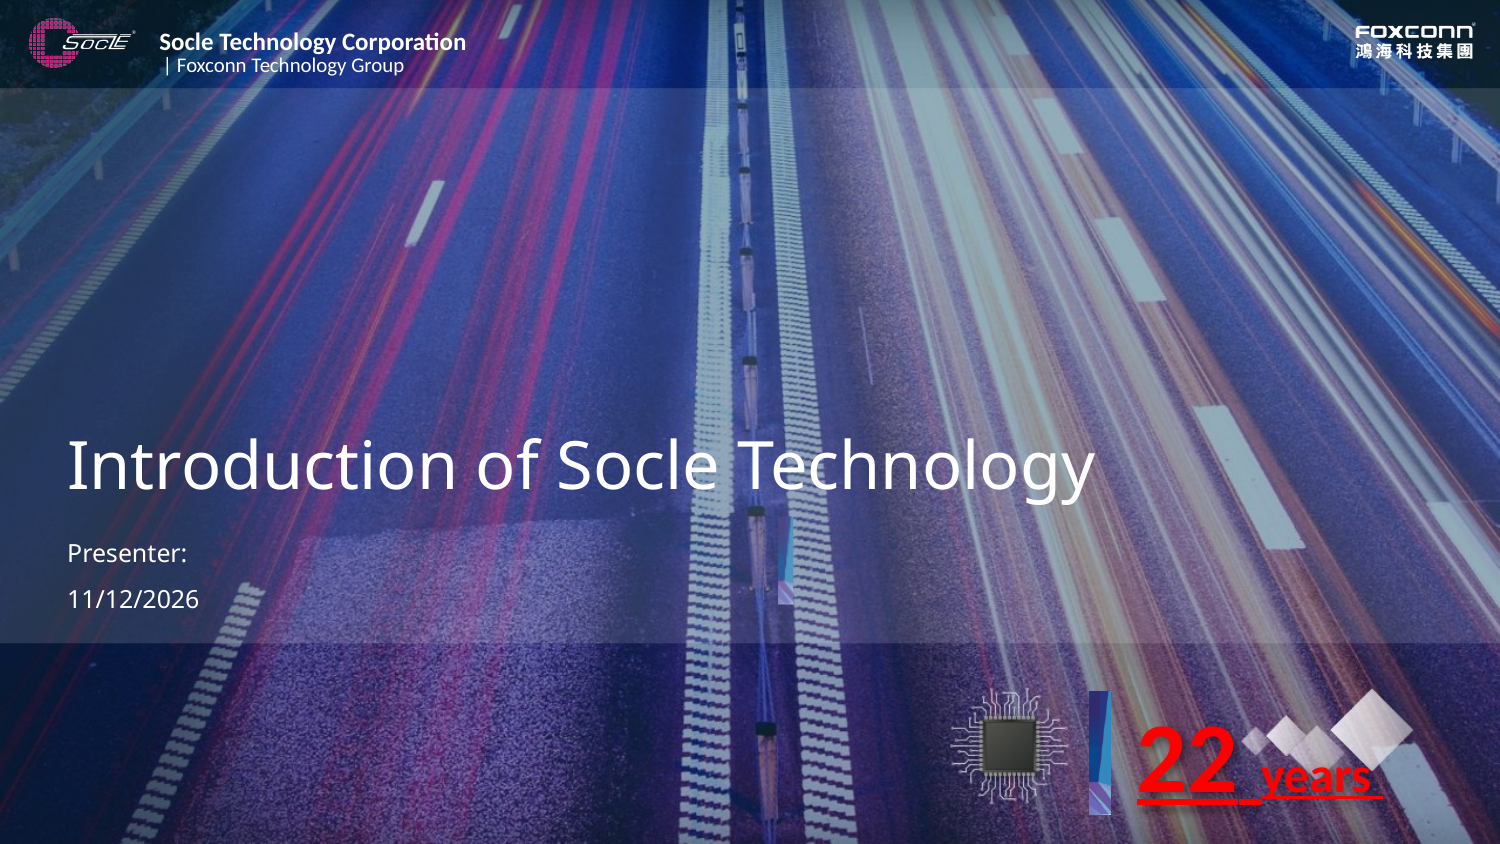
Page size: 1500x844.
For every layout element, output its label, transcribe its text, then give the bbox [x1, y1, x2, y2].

title Introduction of Socle Technology [52, 205, 1464, 512]
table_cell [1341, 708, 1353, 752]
list Presenter: 1/17/24 [52, 533, 1437, 661]
picture [0, 0, 1500, 844]
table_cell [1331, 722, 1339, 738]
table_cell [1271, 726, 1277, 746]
